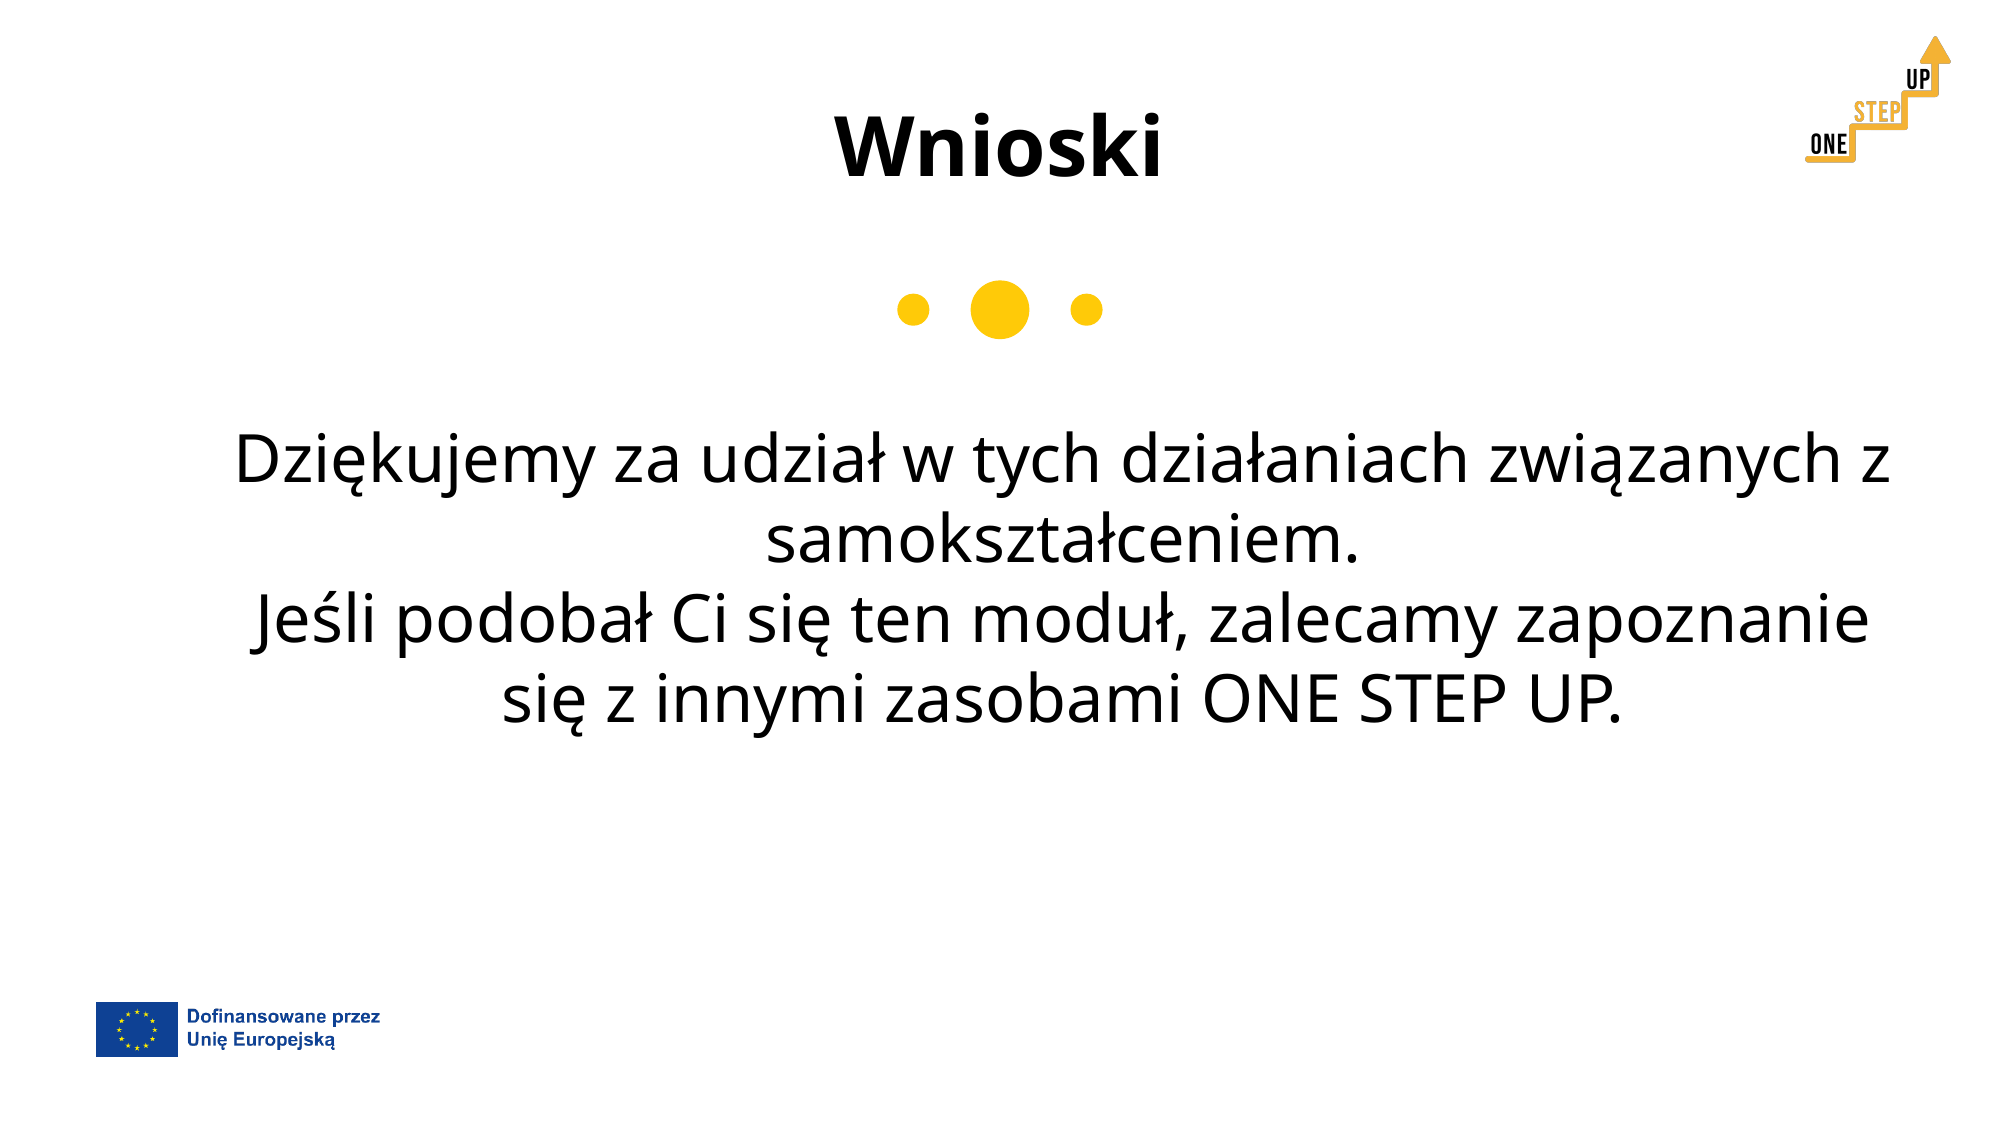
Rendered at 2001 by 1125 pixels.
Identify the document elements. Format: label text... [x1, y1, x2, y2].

picture [1742, 0, 2000, 201]
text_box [897, 280, 1103, 340]
text_box Wnioski [750, 112, 1250, 174]
text_box Dziękujemy za udział w tych działaniach związanych z samokształceniem. Jeśli podobał Ci się ten moduł, zalecamy zapoznanie się z innymi zasobami ONE STEP UP. [211, 365, 1917, 786]
picture [96, 1002, 380, 1057]
